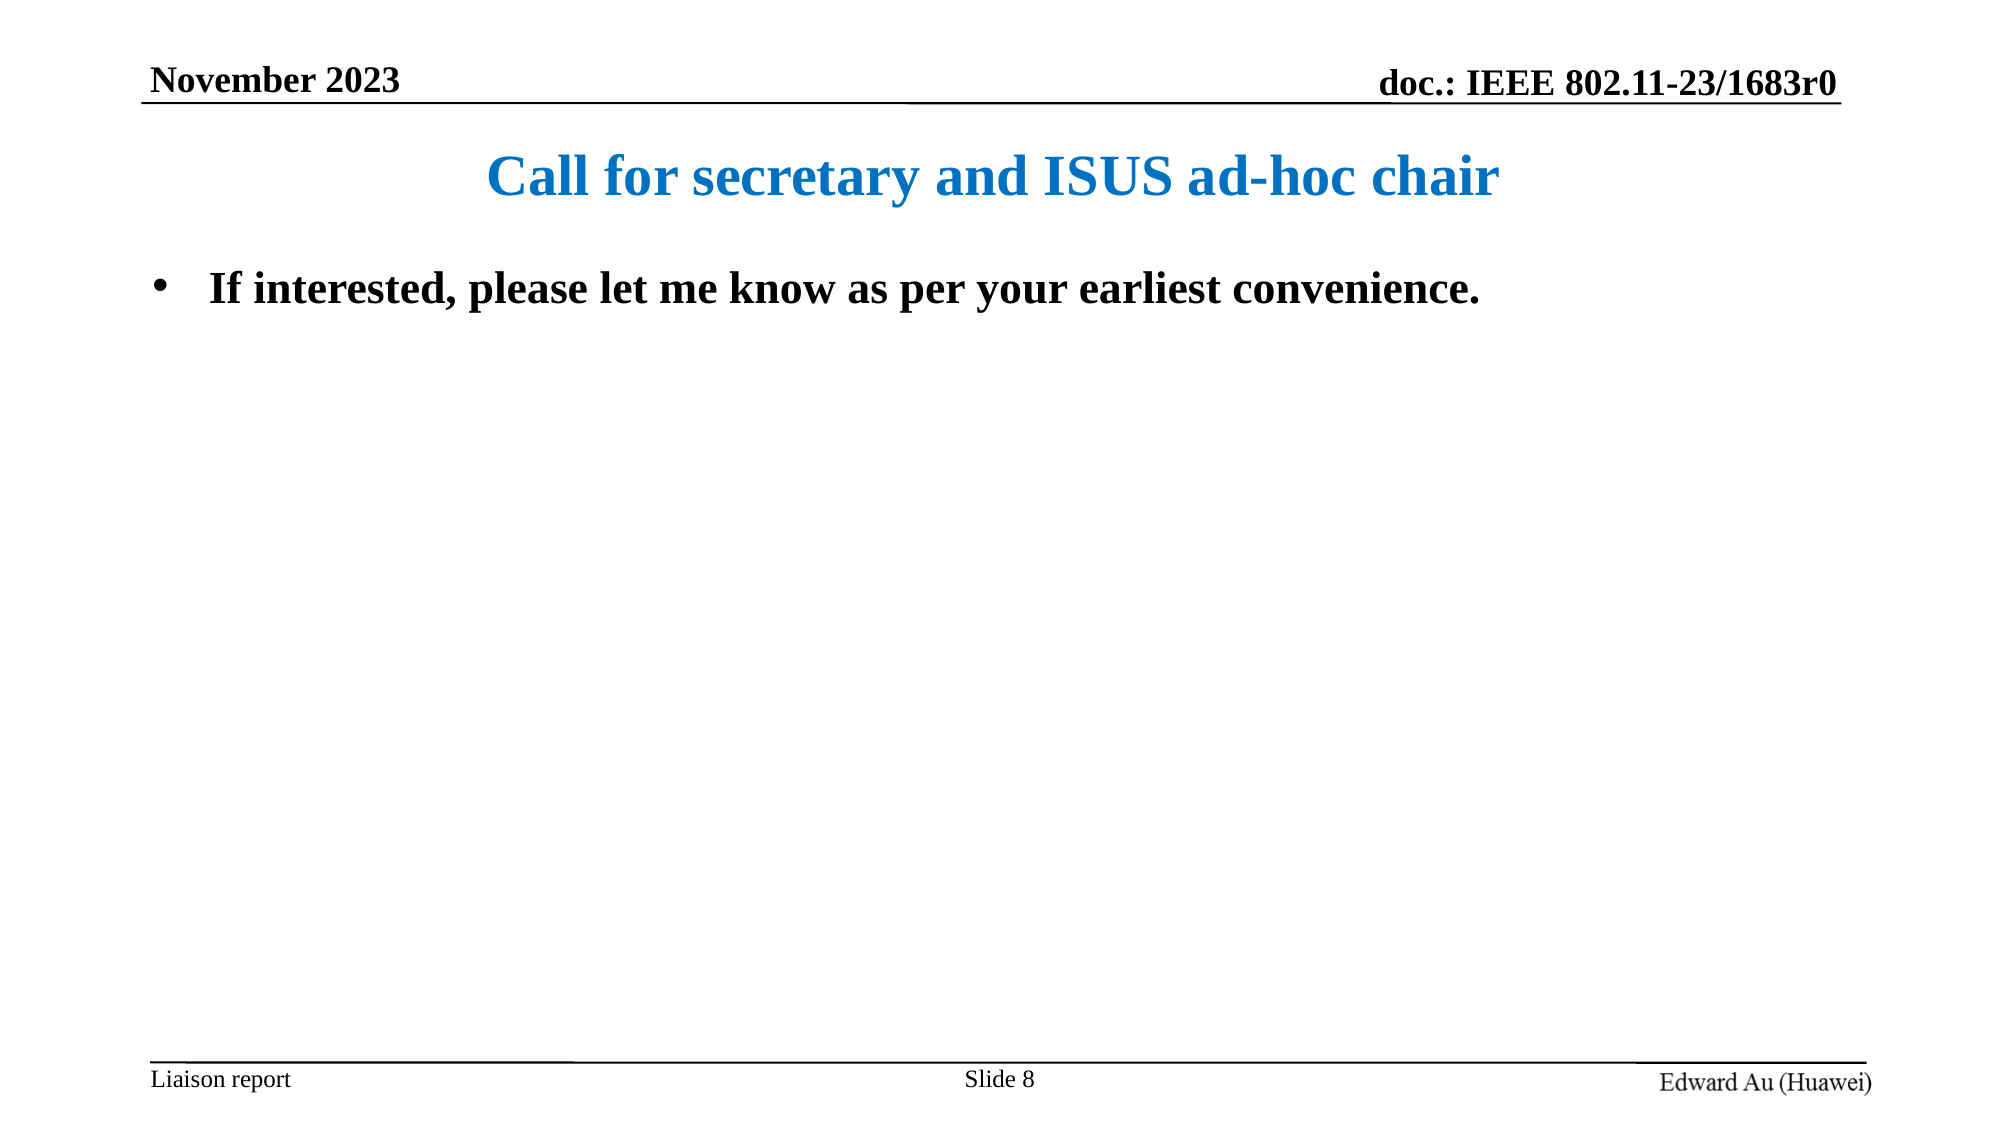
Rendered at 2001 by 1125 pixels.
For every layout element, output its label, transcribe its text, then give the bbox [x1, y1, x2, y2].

picture [1174, 1058, 1887, 1113]
slide_number Slide 8 [933, 1061, 1067, 1123]
title Call for secretary and ISUS ad-hoc chair [137, 99, 1851, 246]
list If interested, please let me know as per your earliest convenience. [137, 249, 1851, 1013]
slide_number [149, 54, 651, 99]
